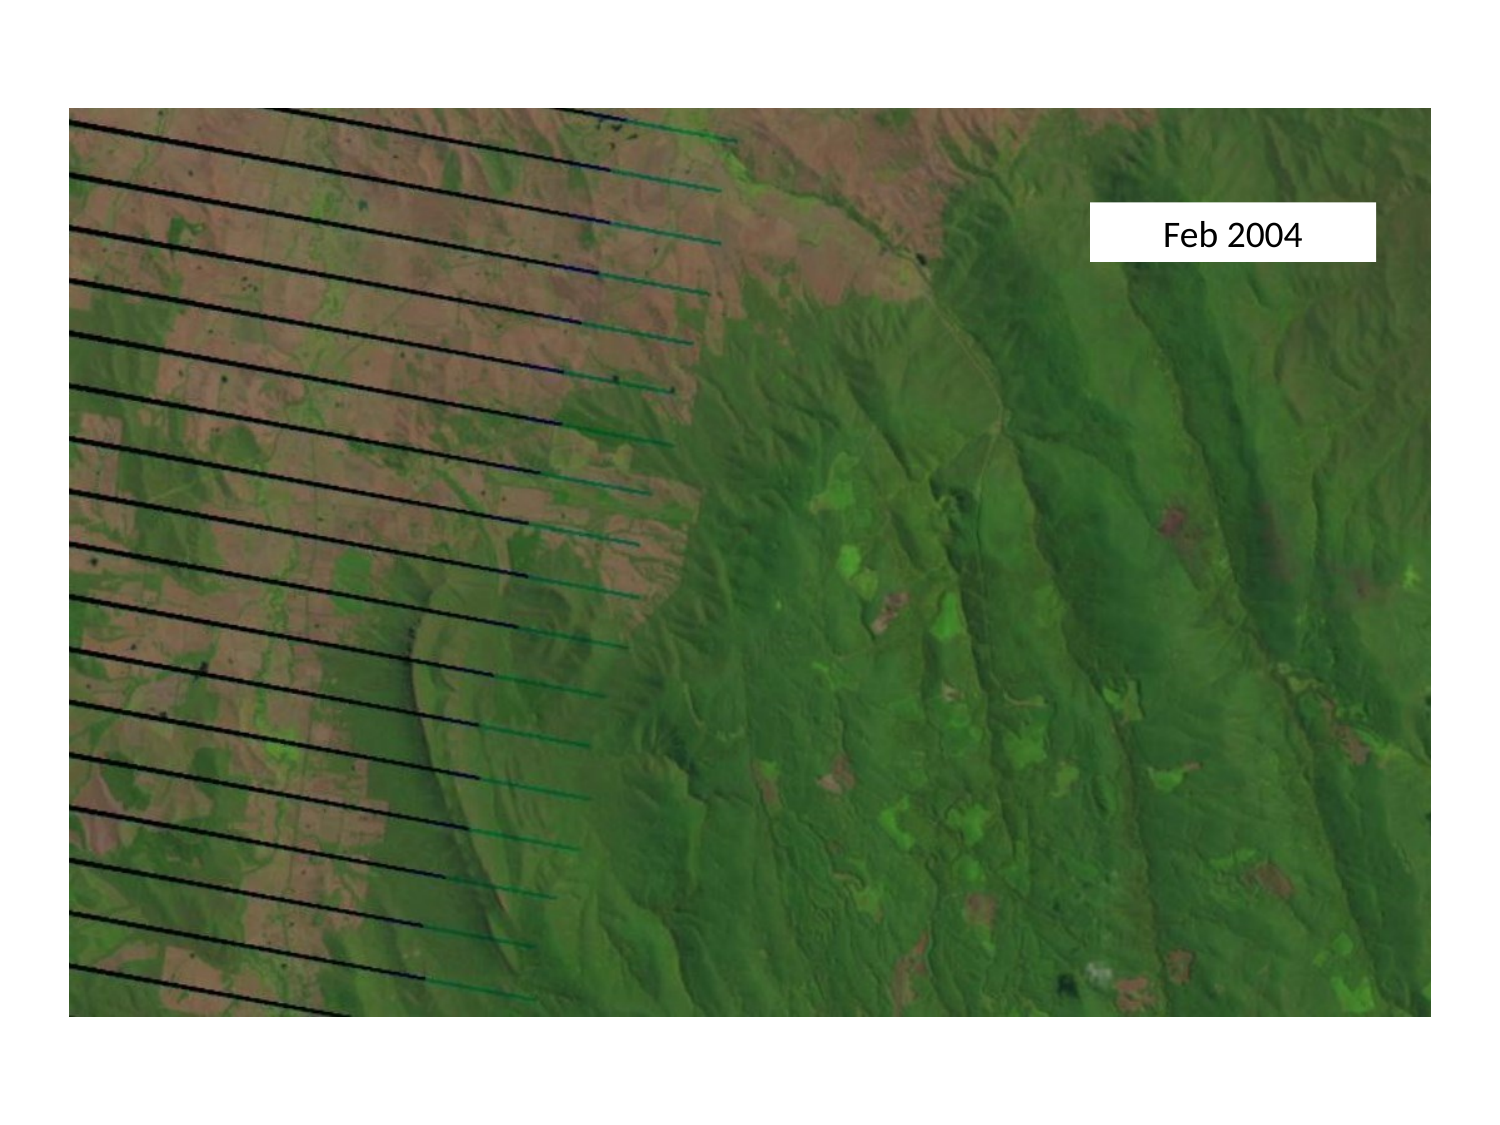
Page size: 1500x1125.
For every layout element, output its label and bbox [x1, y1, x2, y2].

picture [69, 108, 1431, 1017]
